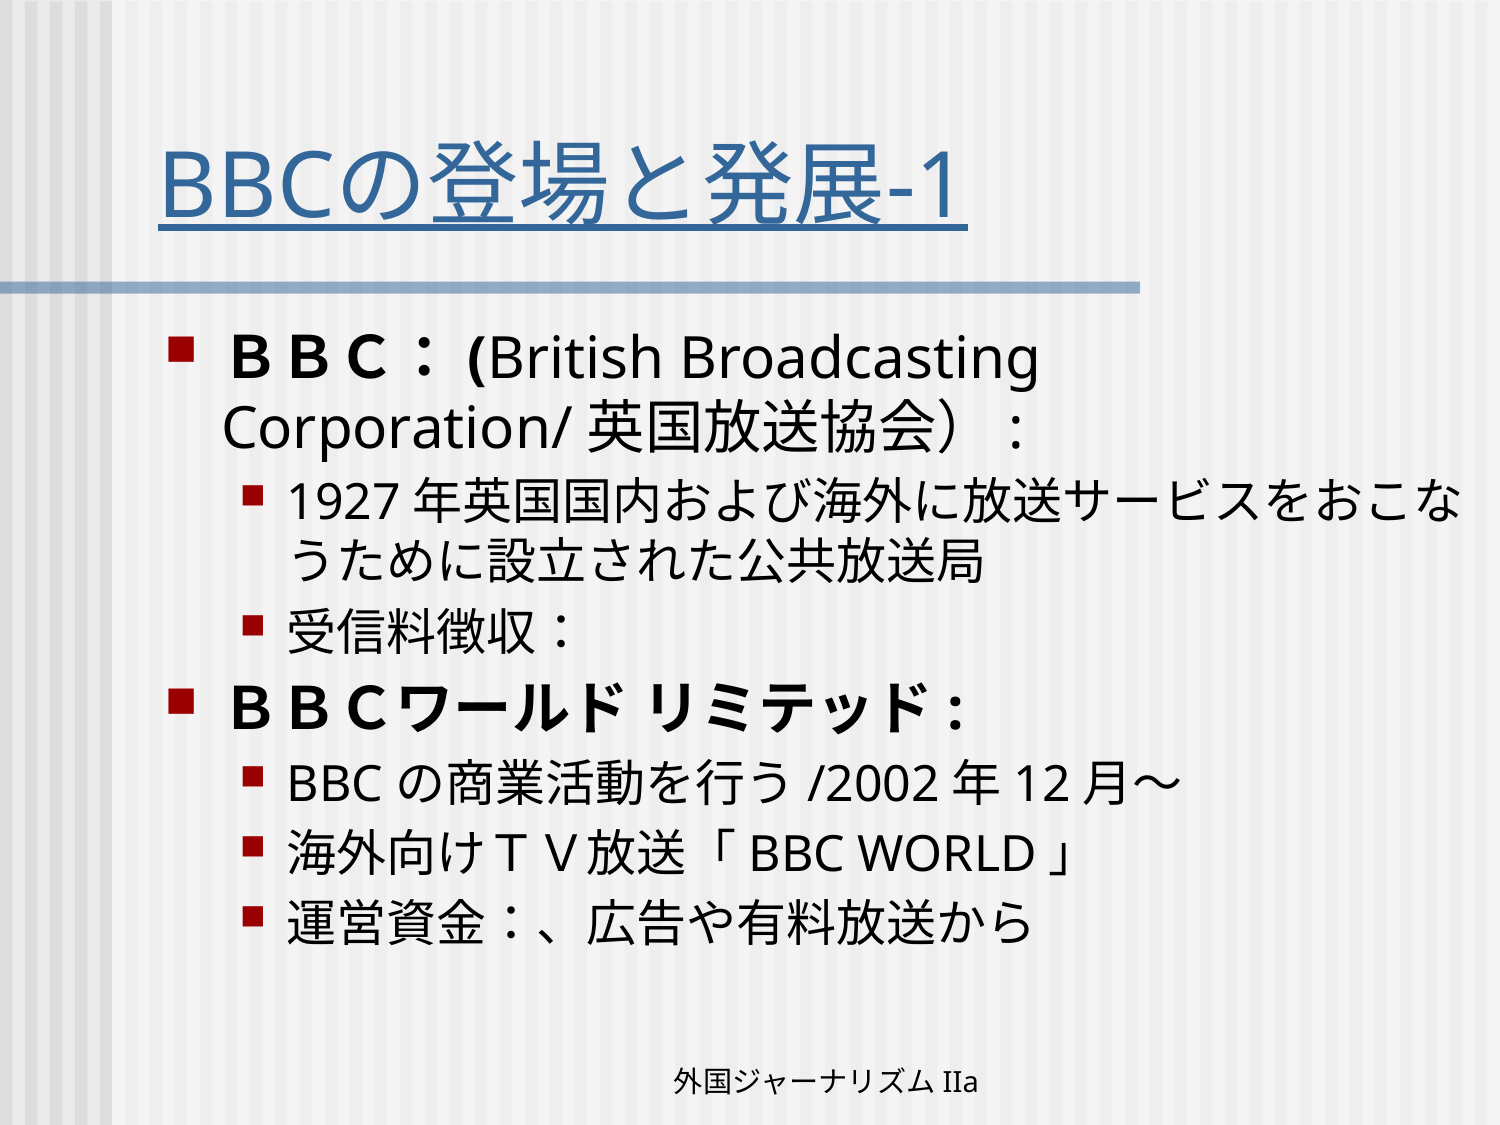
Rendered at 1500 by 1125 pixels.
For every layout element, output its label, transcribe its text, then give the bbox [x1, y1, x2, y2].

title BBCの登場と発展-1 [142, 140, 1482, 267]
footer 外国ジャーナリズムIIa [588, 1031, 1065, 1107]
list ＢＢＣ：(British Broadcasting Corporation/英国放送協会）: 1927年英国国内および海外に放送サービスをおこなうために設立された公共放送局 受信料徴収： ＢＢＣワールド リミテッド: BBCの商業活動を行う/2002年12月～ 海外向けＴＶ放送「BBC WORLD」 運営資金：、広告や有料放送から [149, 312, 1481, 1000]
